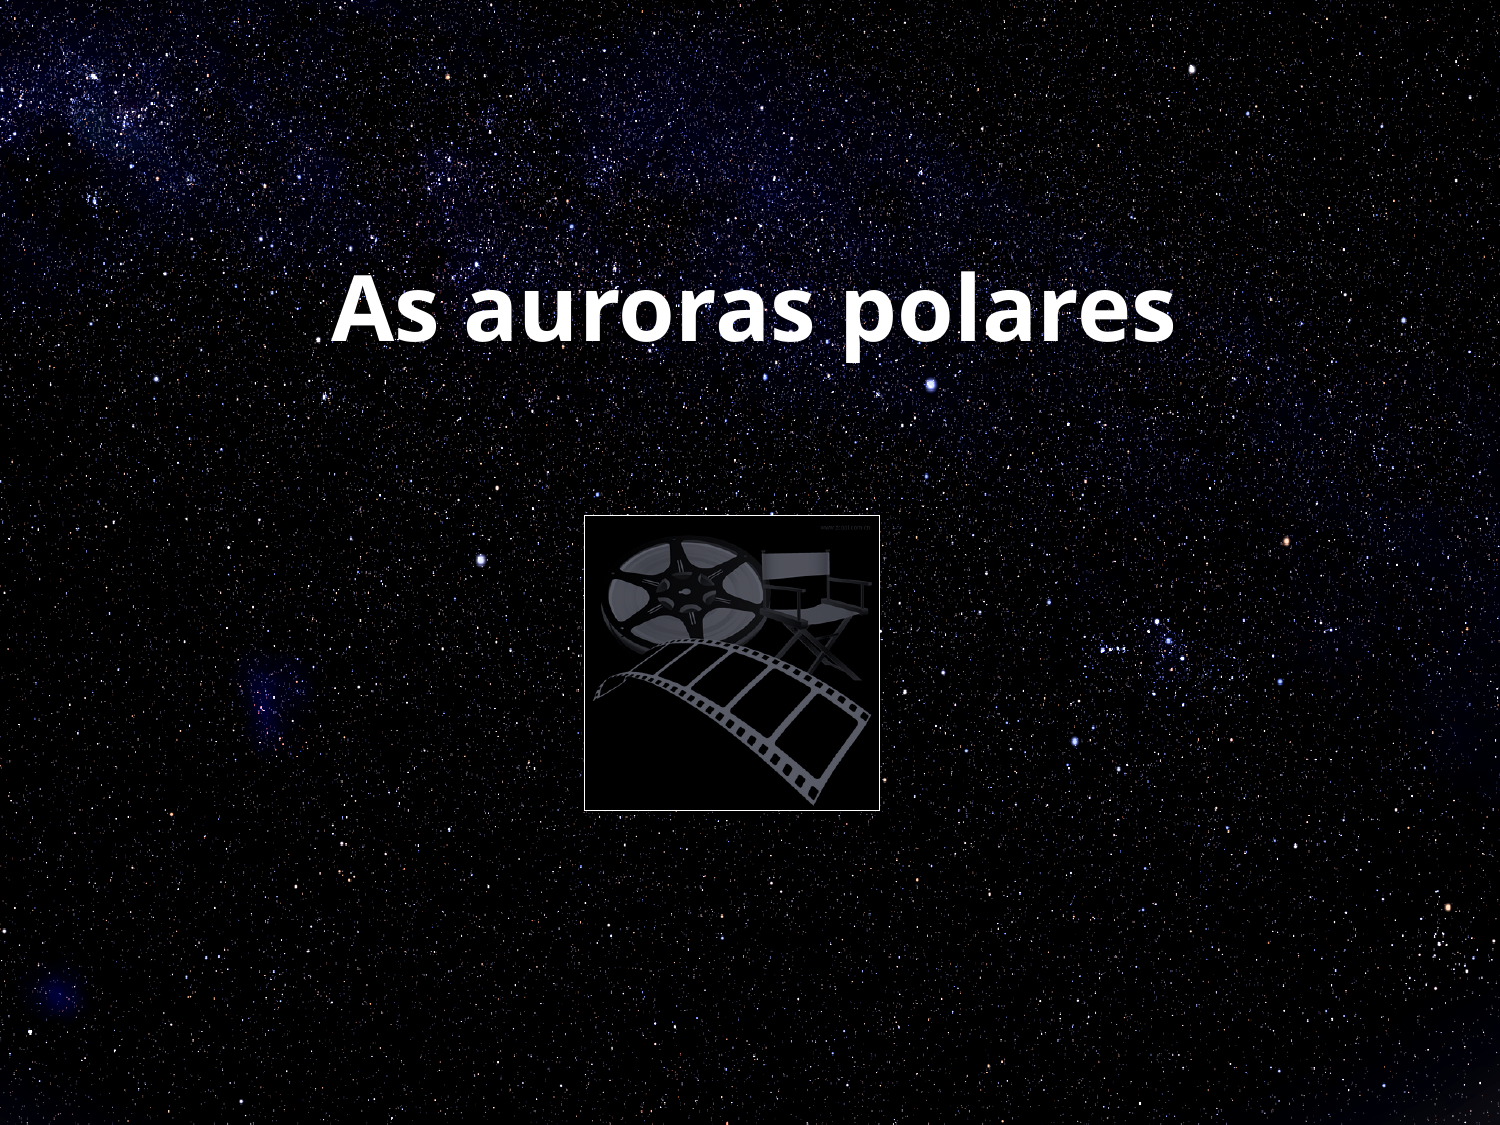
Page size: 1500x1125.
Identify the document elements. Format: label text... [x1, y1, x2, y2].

picture [0, 0, 1500, 1125]
title As auroras polares [116, 210, 1393, 399]
